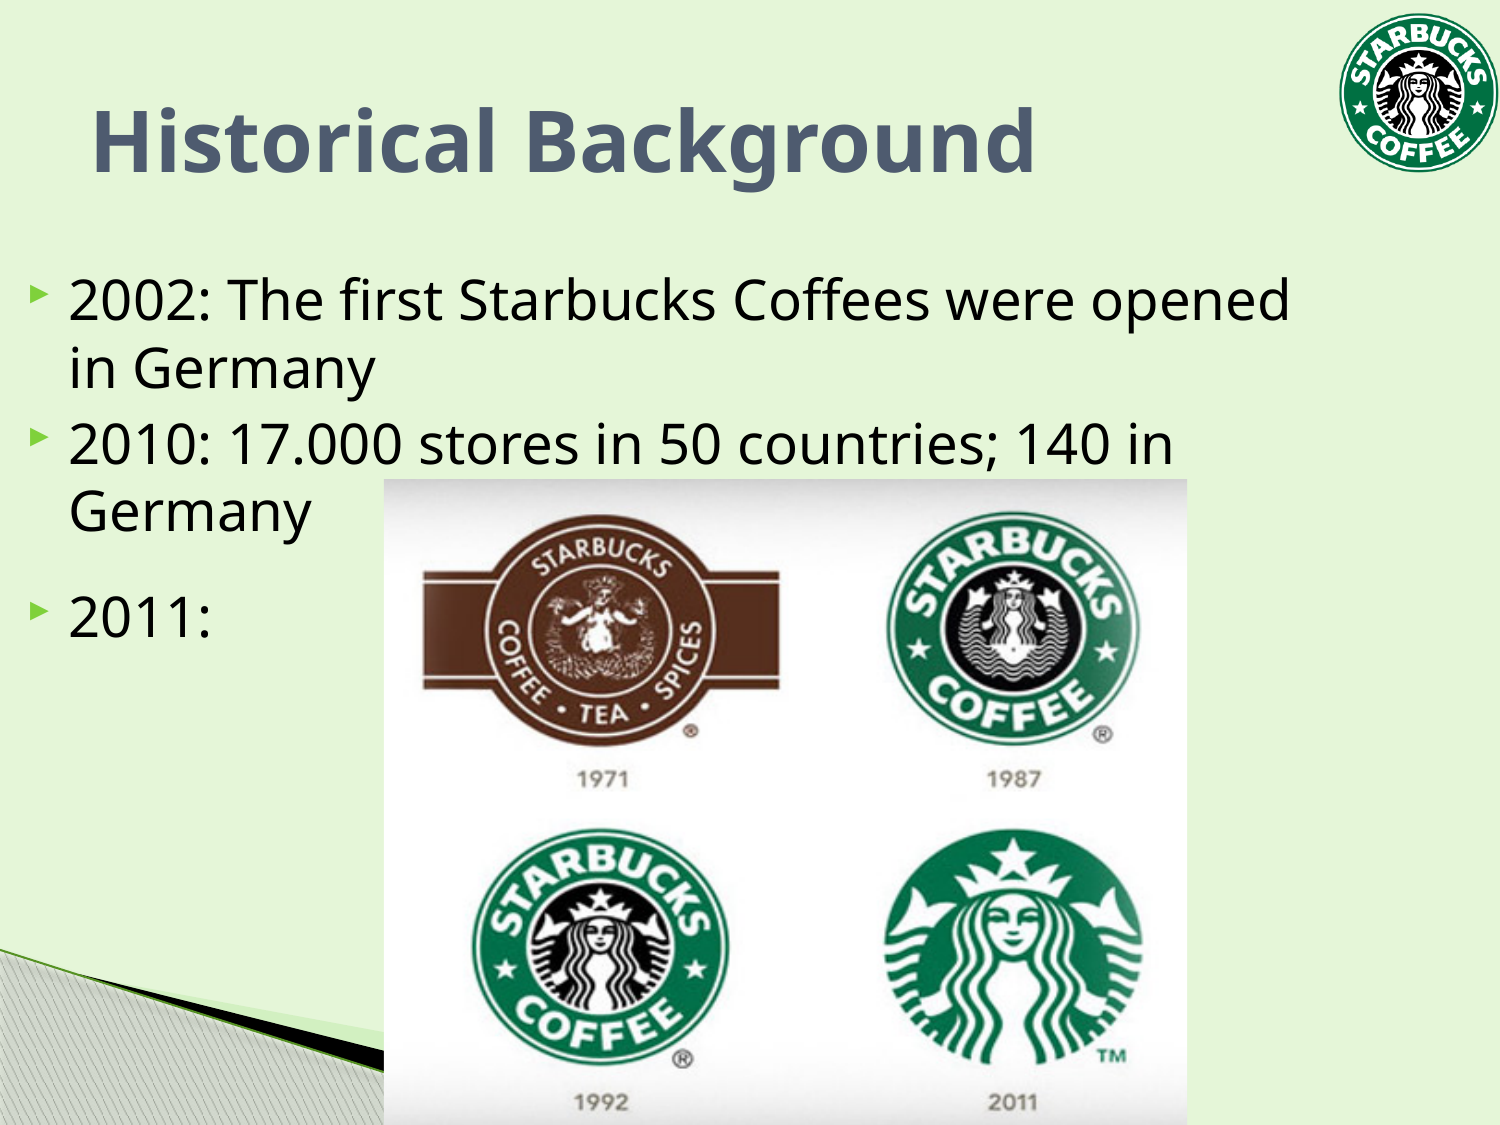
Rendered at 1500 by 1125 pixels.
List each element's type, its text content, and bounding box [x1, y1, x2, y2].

title Historical Background [75, 45, 1425, 233]
text_box 2011: [0, 574, 327, 717]
picture [383, 479, 1188, 1125]
picture [1330, 4, 1500, 181]
list 2002: The first Starbucks Coffees were opened in Germany 2010: 17.000 stores in 50 countries; 140 in Germany [0, 257, 1344, 1000]
